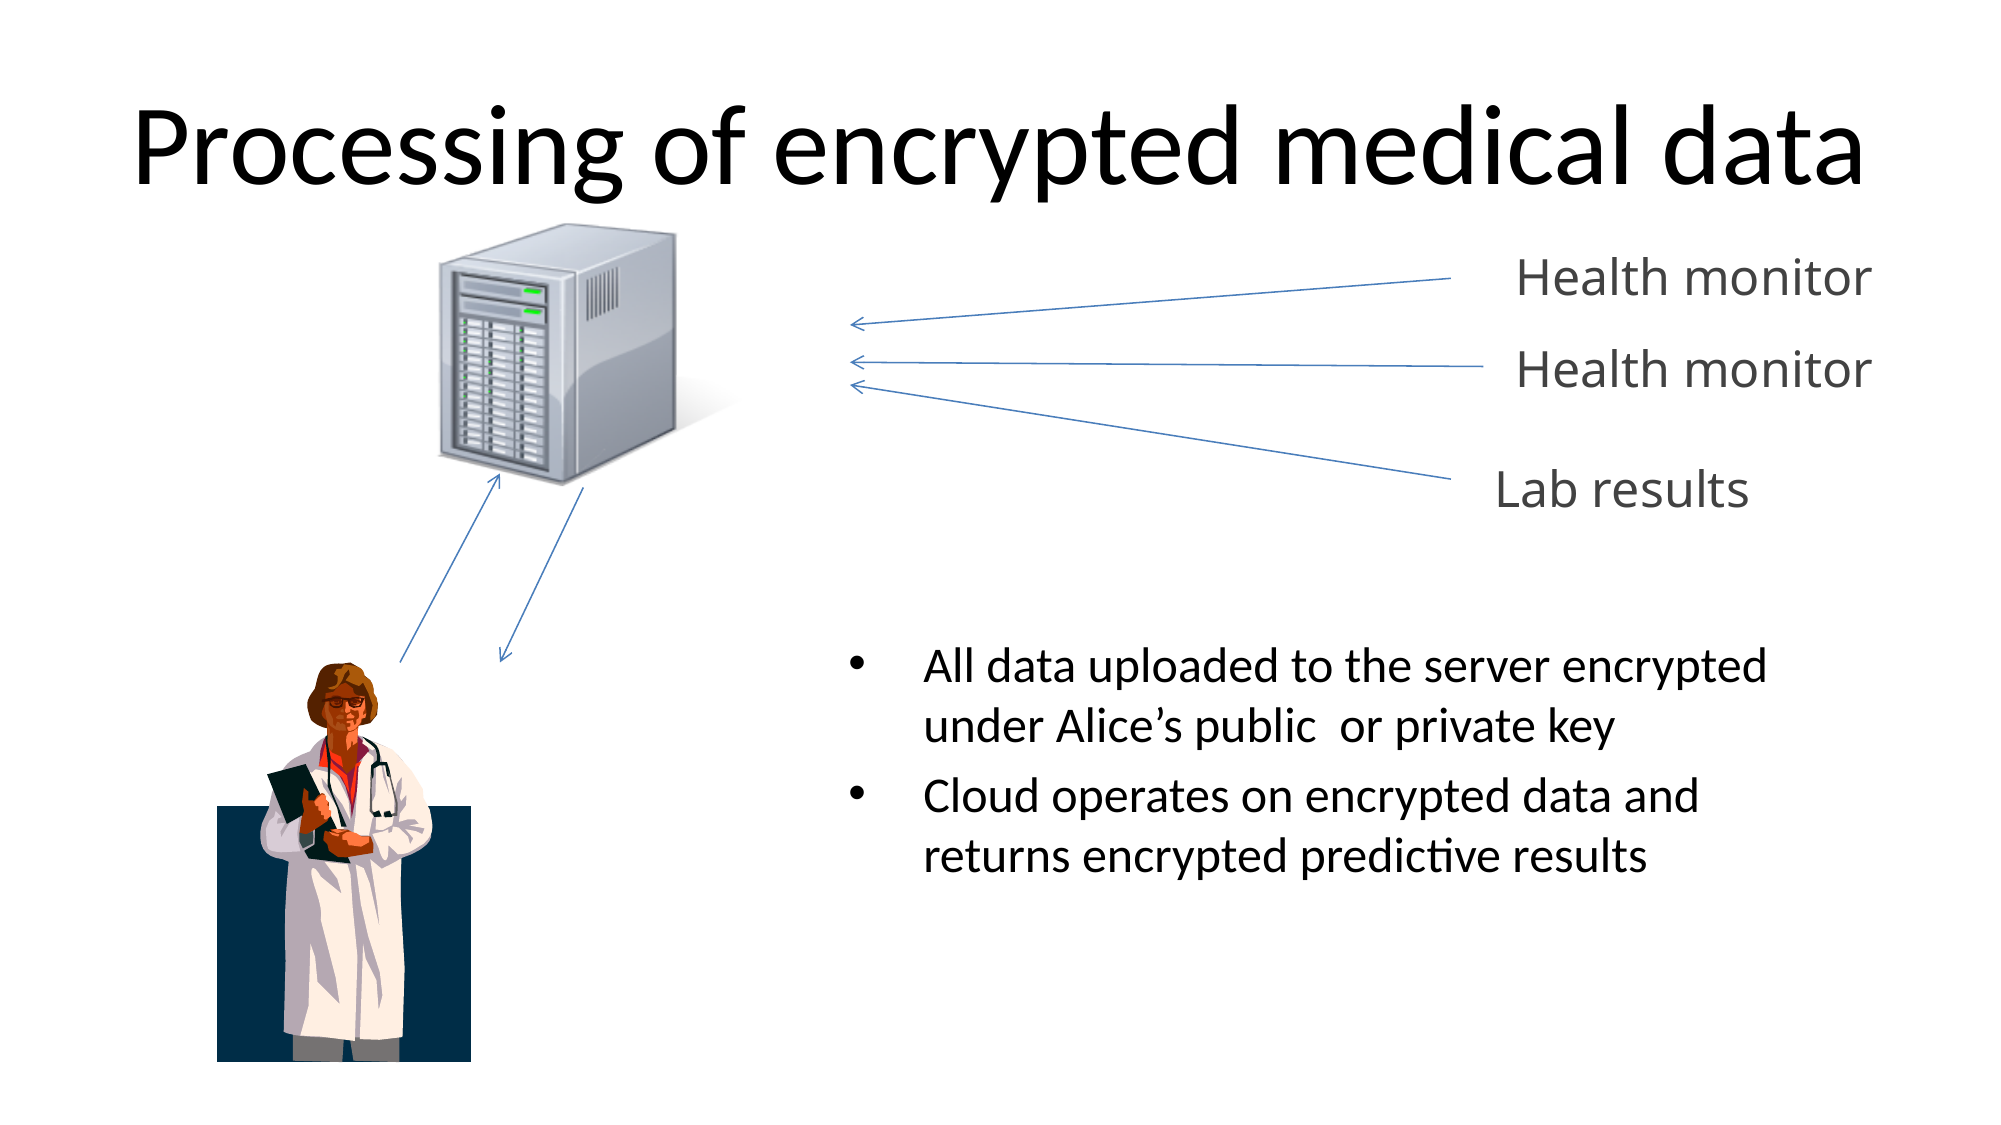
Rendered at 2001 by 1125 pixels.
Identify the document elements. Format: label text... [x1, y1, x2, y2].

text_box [499, 487, 584, 663]
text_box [849, 361, 1484, 367]
title Processing of encrypted medical data [99, 45, 1900, 233]
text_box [849, 384, 1452, 480]
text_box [399, 473, 501, 663]
text_box Lab results [1479, 449, 1765, 525]
picture [216, 662, 472, 1063]
picture [395, 214, 771, 497]
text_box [849, 278, 1452, 326]
text_box Health monitor [1500, 329, 1888, 405]
list All data uploaded to the server encrypted under Alice’s public or private key Cloud operates on encrypted data and returns encrypted predictive results [833, 624, 1863, 937]
text_box Health monitor [1500, 237, 1888, 313]
